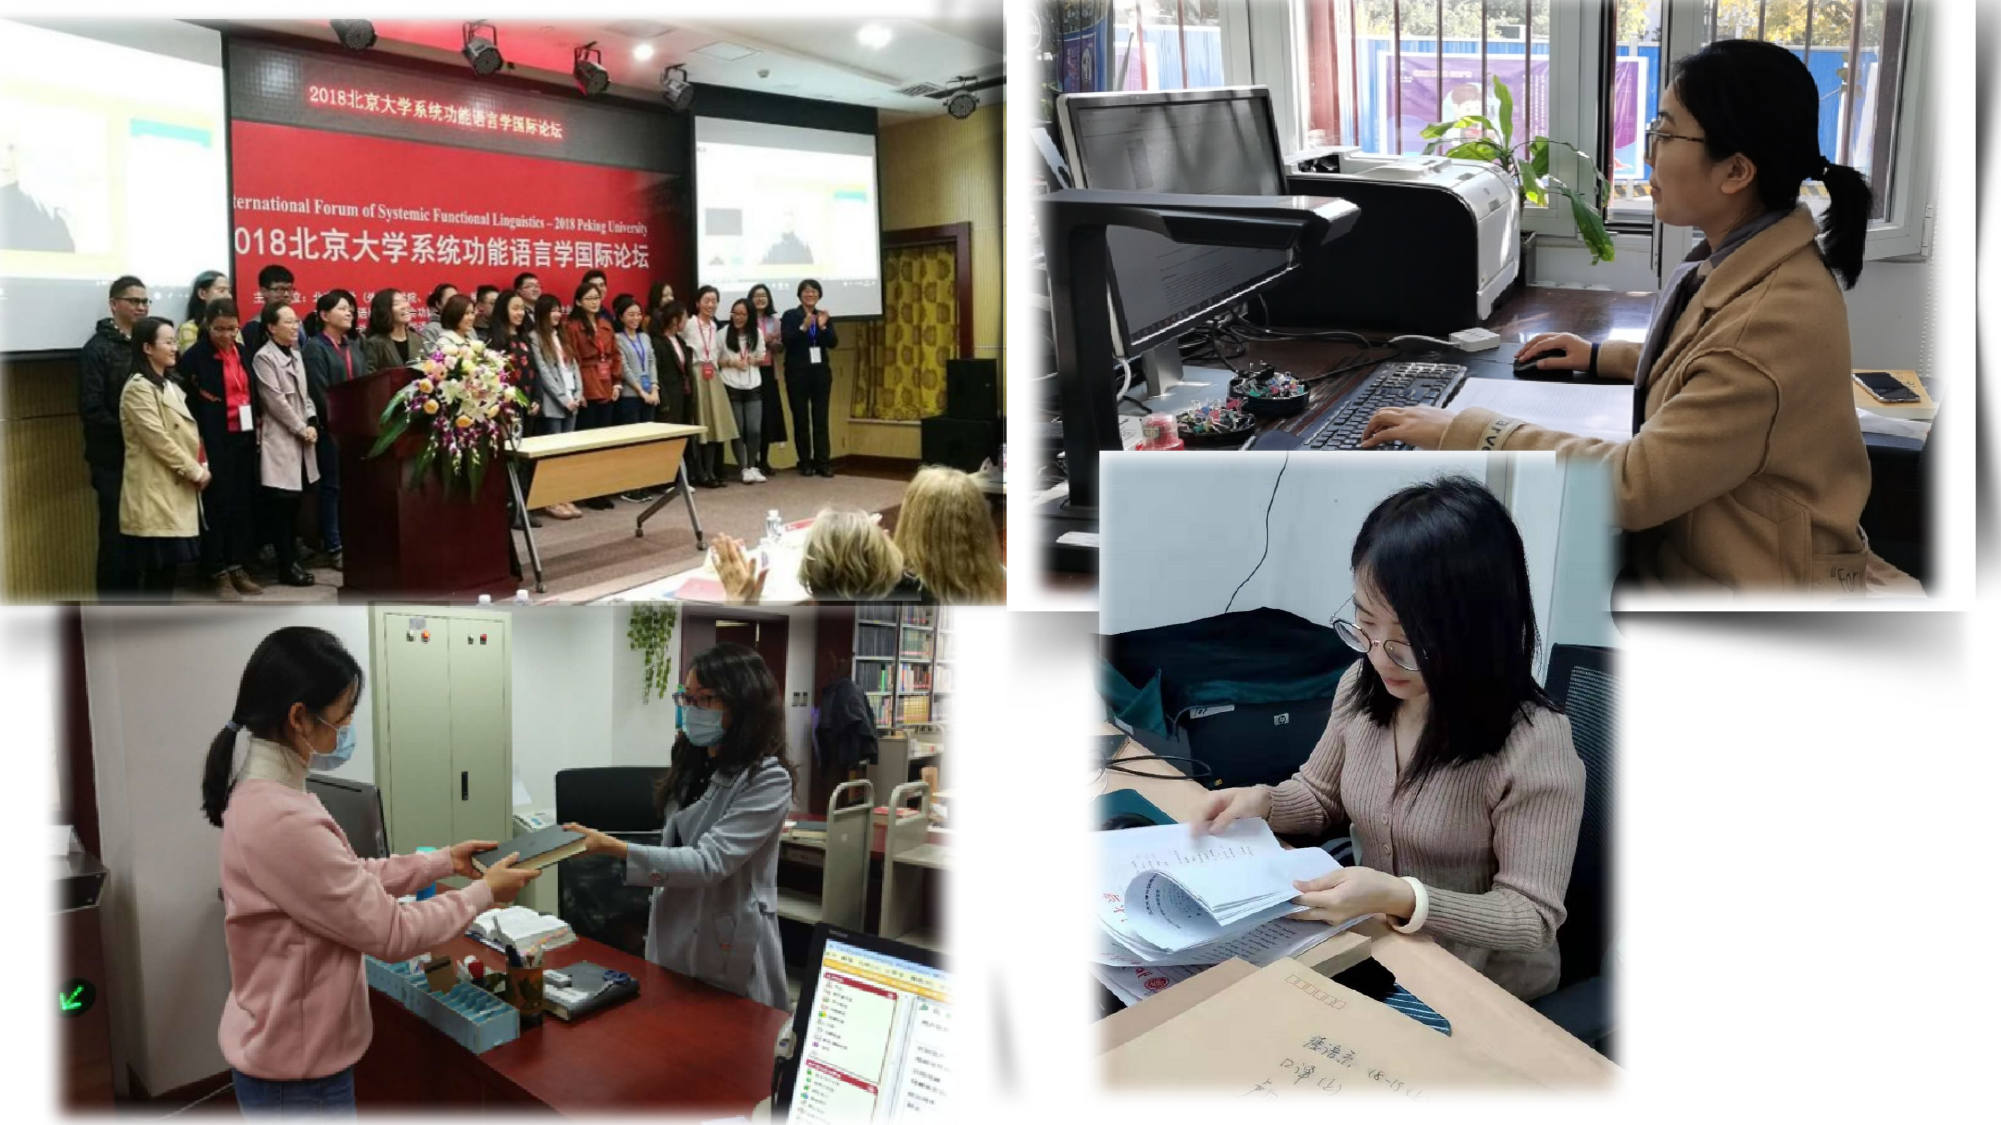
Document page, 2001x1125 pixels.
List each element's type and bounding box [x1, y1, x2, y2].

text_box [0, 0, 941, 698]
text_box [1078, 440, 1631, 1108]
text_box [941, 0, 2000, 708]
text_box [0, 698, 1061, 1125]
